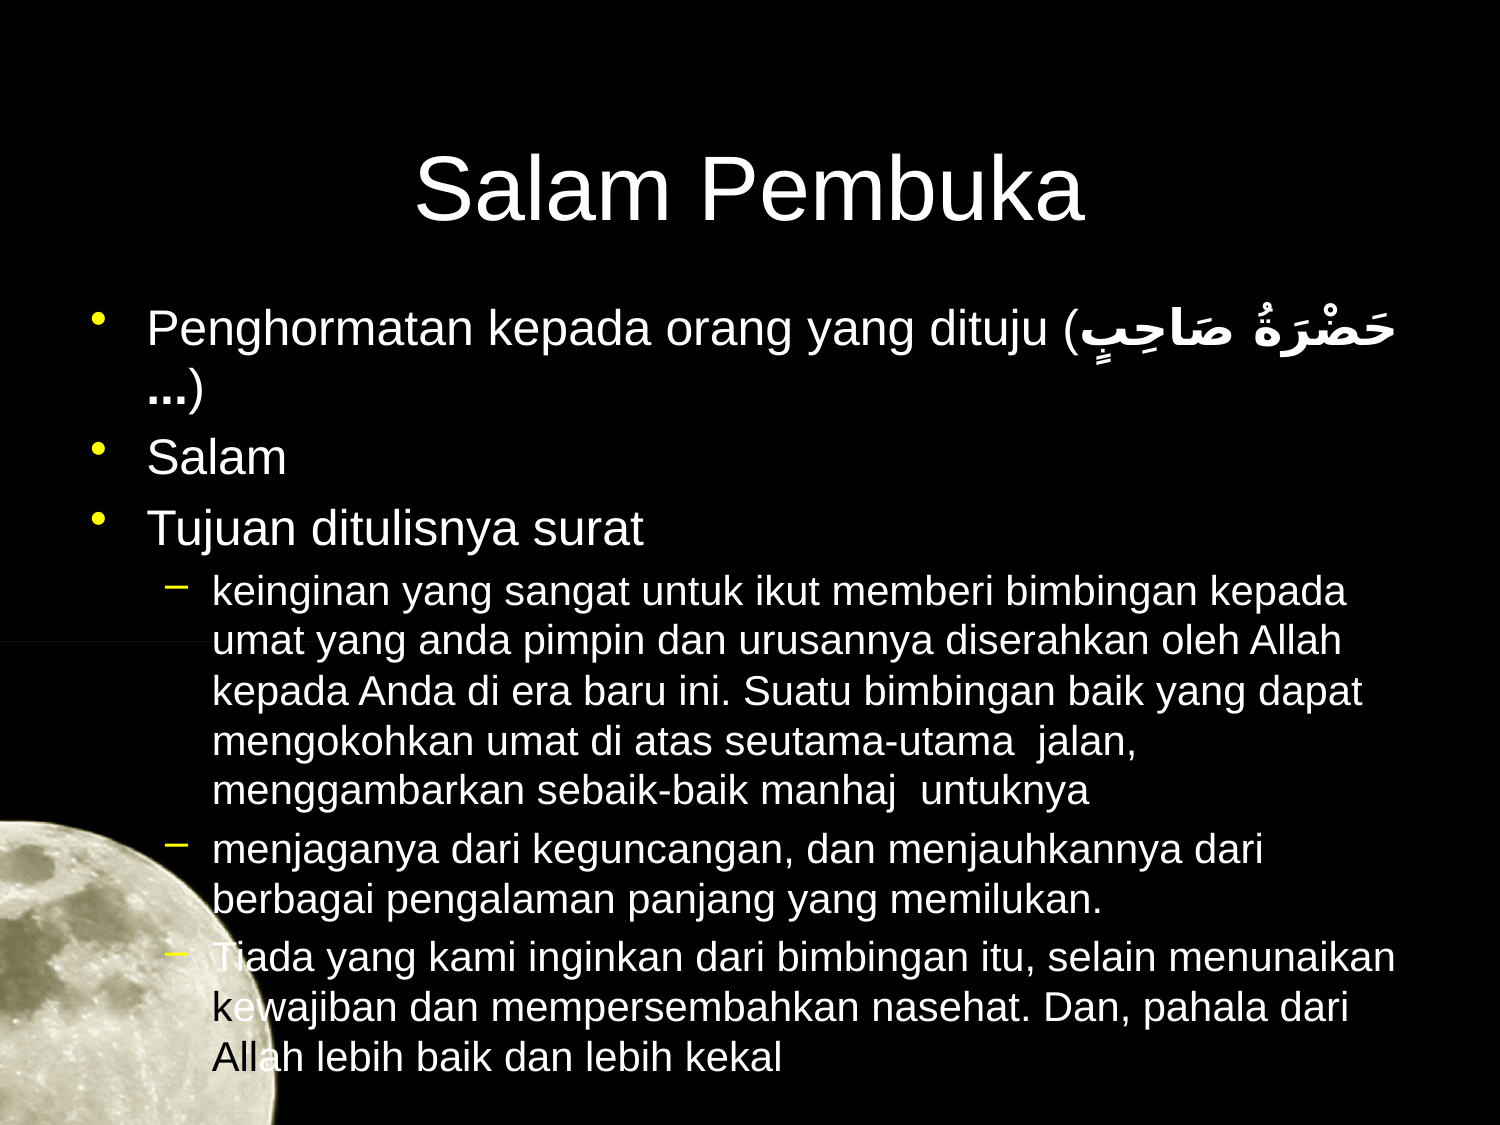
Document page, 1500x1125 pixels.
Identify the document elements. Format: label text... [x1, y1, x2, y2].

title Salam Pembuka [74, 89, 1426, 278]
picture [0, 641, 324, 1125]
list Penghormatan kepada orang yang dituju (حَضْرَةُ صَاحِبٍ ...) Salam Tujuan ditulisnya surat keinginan yang sangat untuk ikut memberi bimbingan kepada umat yang anda pimpin dan urusannya diserahkan oleh Allah kepada Anda di era baru ini. Suatu bimbingan baik yang dapat mengokohkan umat di atas seutama-utama jalan, menggambarkan sebaik-baik manhaj untuknya menjaganya dari keguncangan, dan menjauhkannya dari berbagai pengalaman panjang yang memilukan. Tiada yang kami inginkan dari bimbingan itu, selain menunaikan kewajiban dan mempersembahkan nasehat. Dan, pahala dari Allah lebih baik dan lebih kekal [74, 287, 1426, 1002]
